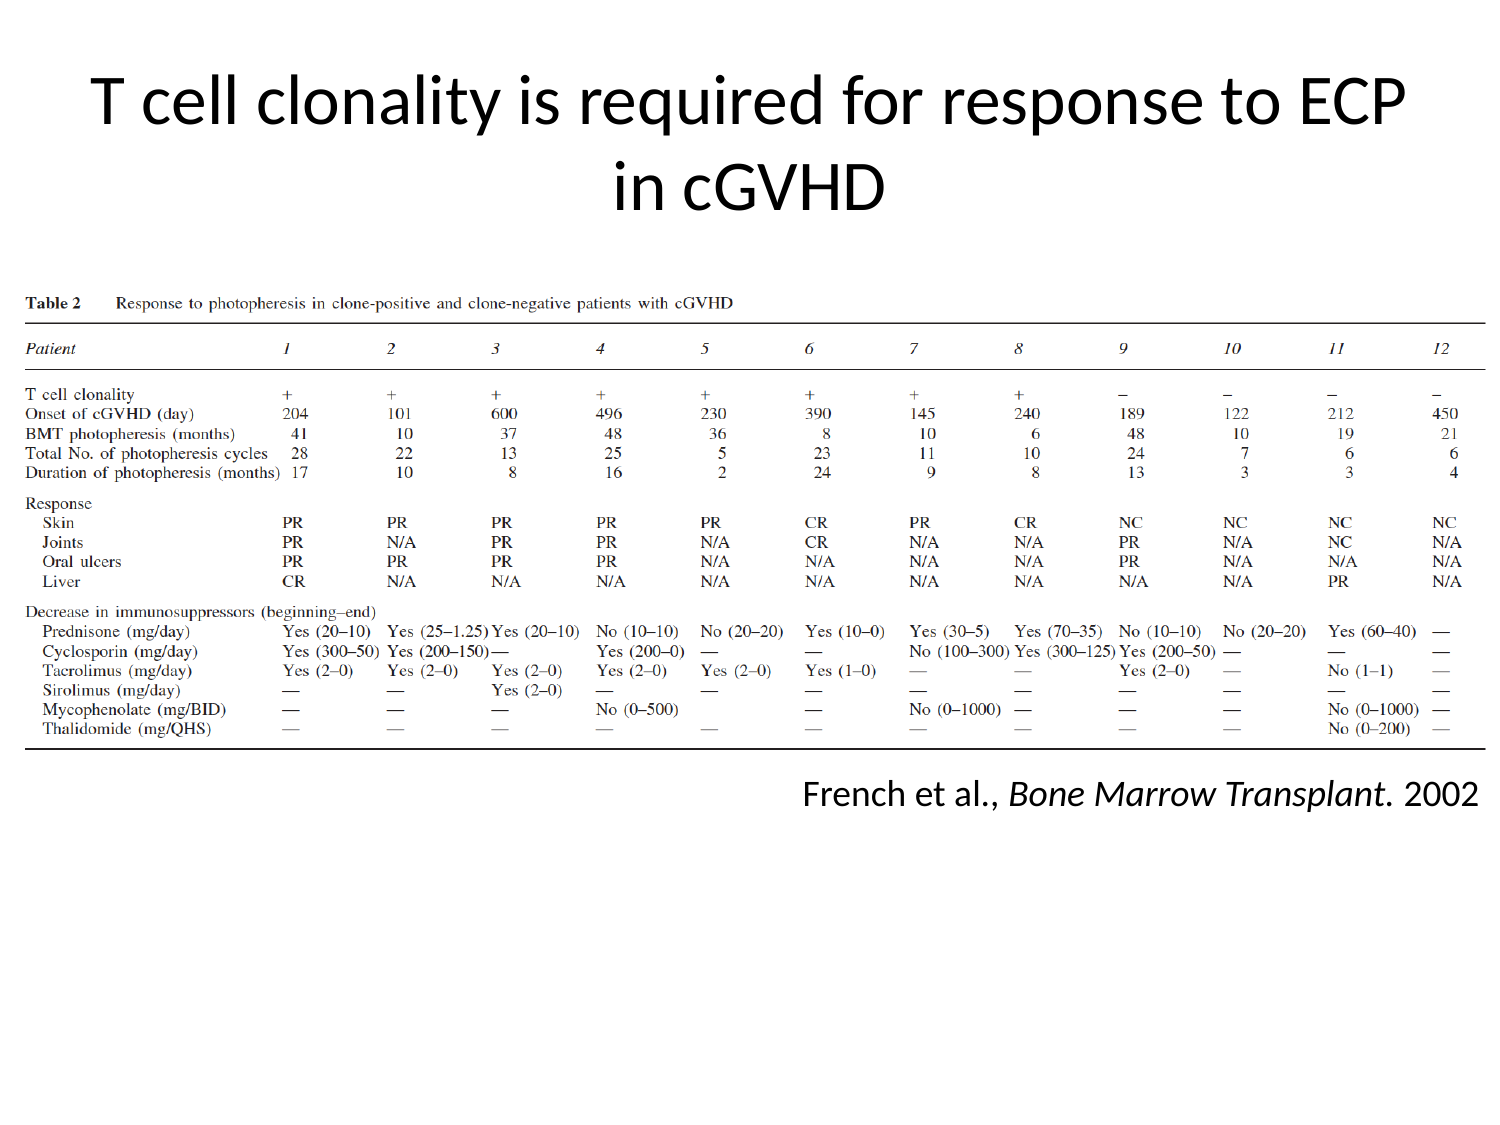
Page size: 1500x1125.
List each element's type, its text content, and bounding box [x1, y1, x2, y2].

text_box French et al., Bone Marrow Transplant. 2002 [787, 762, 1495, 821]
picture [17, 284, 1492, 758]
title T cell clonality is required for response to ECP in cGVHD [75, 45, 1425, 233]
